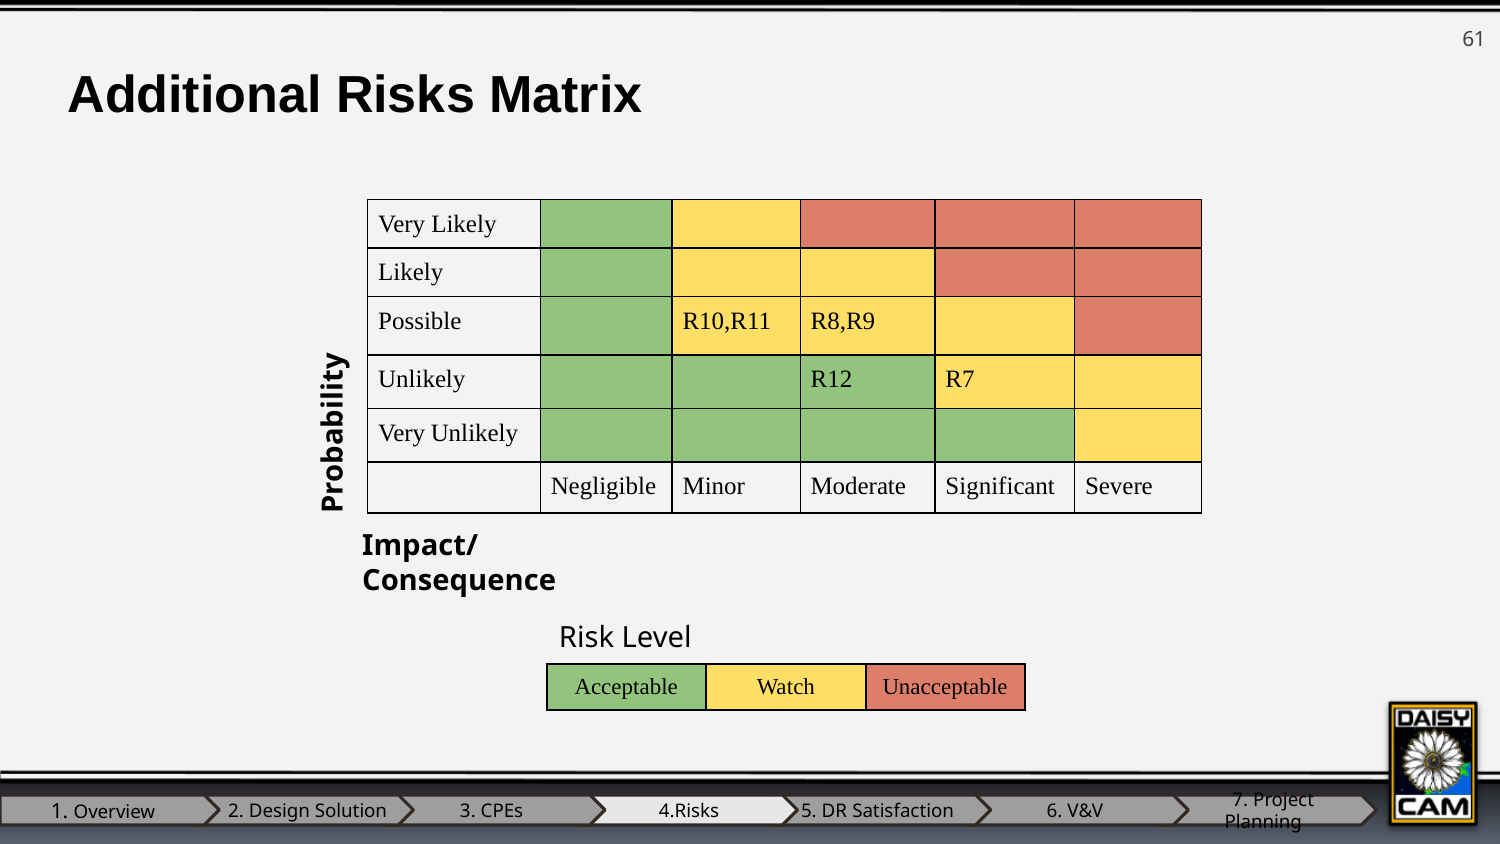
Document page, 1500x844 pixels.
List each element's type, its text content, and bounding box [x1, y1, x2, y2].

table_cell [801, 409, 934, 461]
table_cell [801, 249, 934, 296]
text_box 3. CPEs [399, 794, 606, 825]
table_cell [541, 297, 671, 354]
table_header [936, 200, 1074, 247]
table_header [541, 200, 671, 247]
table_header [673, 200, 800, 247]
table_cell [1075, 356, 1201, 408]
text_box Impact/Consequence [347, 511, 681, 612]
table_header Watch [707, 665, 865, 709]
table_cell Very Unlikely [368, 409, 540, 461]
table_cell [936, 409, 1074, 461]
table_cell R7 [936, 356, 1074, 408]
table_cell R8,R9 [801, 297, 934, 354]
text_box 2. Design Solution [205, 794, 414, 825]
slide_number 61 [1410, 7, 1500, 73]
table_cell [541, 409, 671, 461]
table_cell [936, 249, 1074, 296]
table_cell Negligible [541, 463, 671, 511]
table_header Acceptable [548, 669, 705, 709]
text_box Probability [298, 327, 364, 529]
picture [0, 0, 1500, 844]
table_header Unacceptable [867, 665, 1024, 709]
table_cell [541, 249, 671, 296]
table_cell [936, 297, 1074, 354]
table_cell [673, 249, 800, 296]
text_box 5. DR Satisfaction [783, 794, 991, 825]
table_header [1075, 200, 1201, 247]
table_cell [368, 463, 540, 511]
table_cell R12 [801, 356, 934, 408]
table_cell Severe [1075, 463, 1201, 512]
table_cell Moderate [801, 463, 934, 512]
table_cell R10,R11 [673, 297, 800, 354]
text_box 1. Overview [0, 794, 220, 825]
table_cell [541, 356, 671, 408]
table_cell [1075, 409, 1201, 461]
table_header Very Likely [368, 200, 540, 247]
text_box Risk Level [544, 603, 802, 669]
text_box Additional Risks Matrix [52, 42, 750, 141]
table_cell Possible [368, 297, 540, 354]
table_cell [1075, 249, 1201, 296]
table_header [801, 200, 934, 247]
table_cell Likely [368, 249, 540, 296]
text_box 4.Risks [591, 794, 798, 825]
table_cell [1075, 297, 1201, 354]
text_box 6. V&V [976, 794, 1189, 825]
table_cell [673, 409, 800, 461]
table_cell Significant [936, 463, 1074, 512]
text_box 7. Project Planning [1174, 794, 1377, 825]
table_cell Minor [673, 463, 800, 512]
table_cell Unlikely [368, 356, 540, 408]
table_cell [673, 356, 800, 408]
